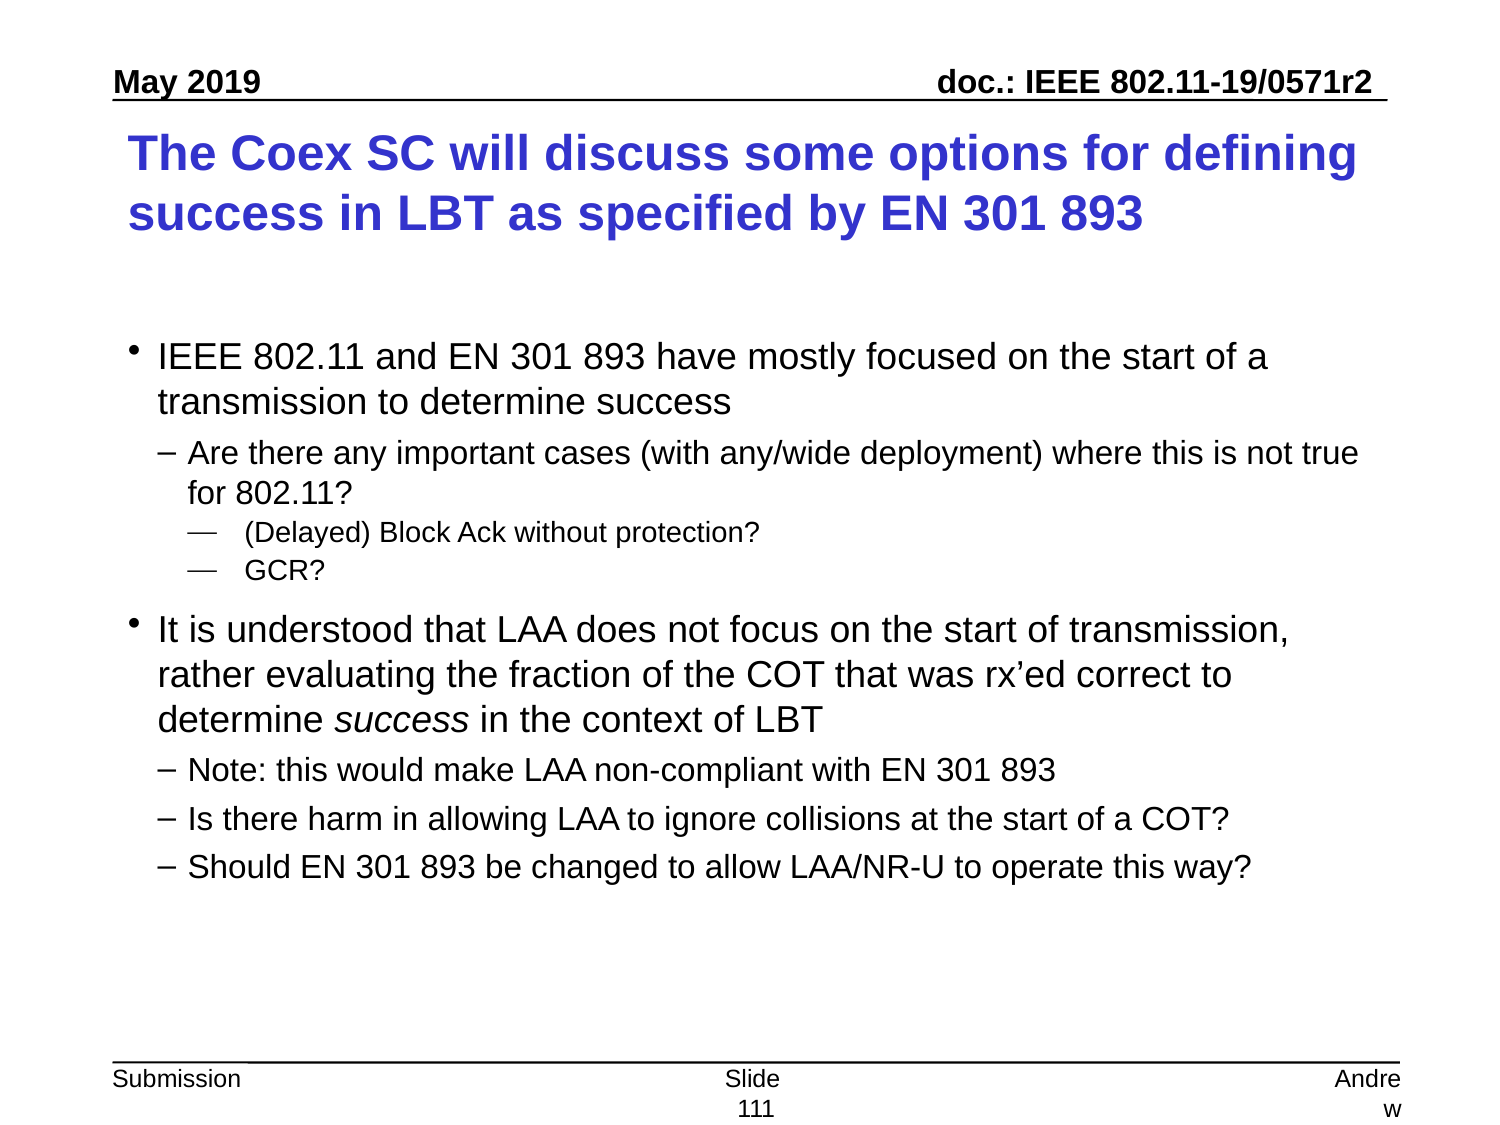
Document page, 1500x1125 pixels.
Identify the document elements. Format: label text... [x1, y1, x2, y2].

title The Coex SC will discuss some options for defining success in LBT as specified by EN 301 893 [112, 112, 1388, 288]
footer Andrew Myles, Cisco [1320, 1061, 1402, 1093]
list IEEE 802.11 and EN 301 893 have mostly focused on the start of a transmission to determine success Are there any important cases (with any/wide deployment) where this is not true for 802.11? (Delayed) Block Ack without protection? GCR? It is understood that LAA does not focus on the start of transmission, rather evaluating the fraction of the COT that was rx’ed correct to determine success in the context of LBT Note: this would make LAA non-compliant with EN 301 893 Is there harm in allowing LAA to ignore collisions at the start of a COT? Should EN 301 893 be changed to allow LAA/NR-U to operate this way? [112, 324, 1388, 1000]
slide_number Slide 111 [709, 1061, 803, 1093]
